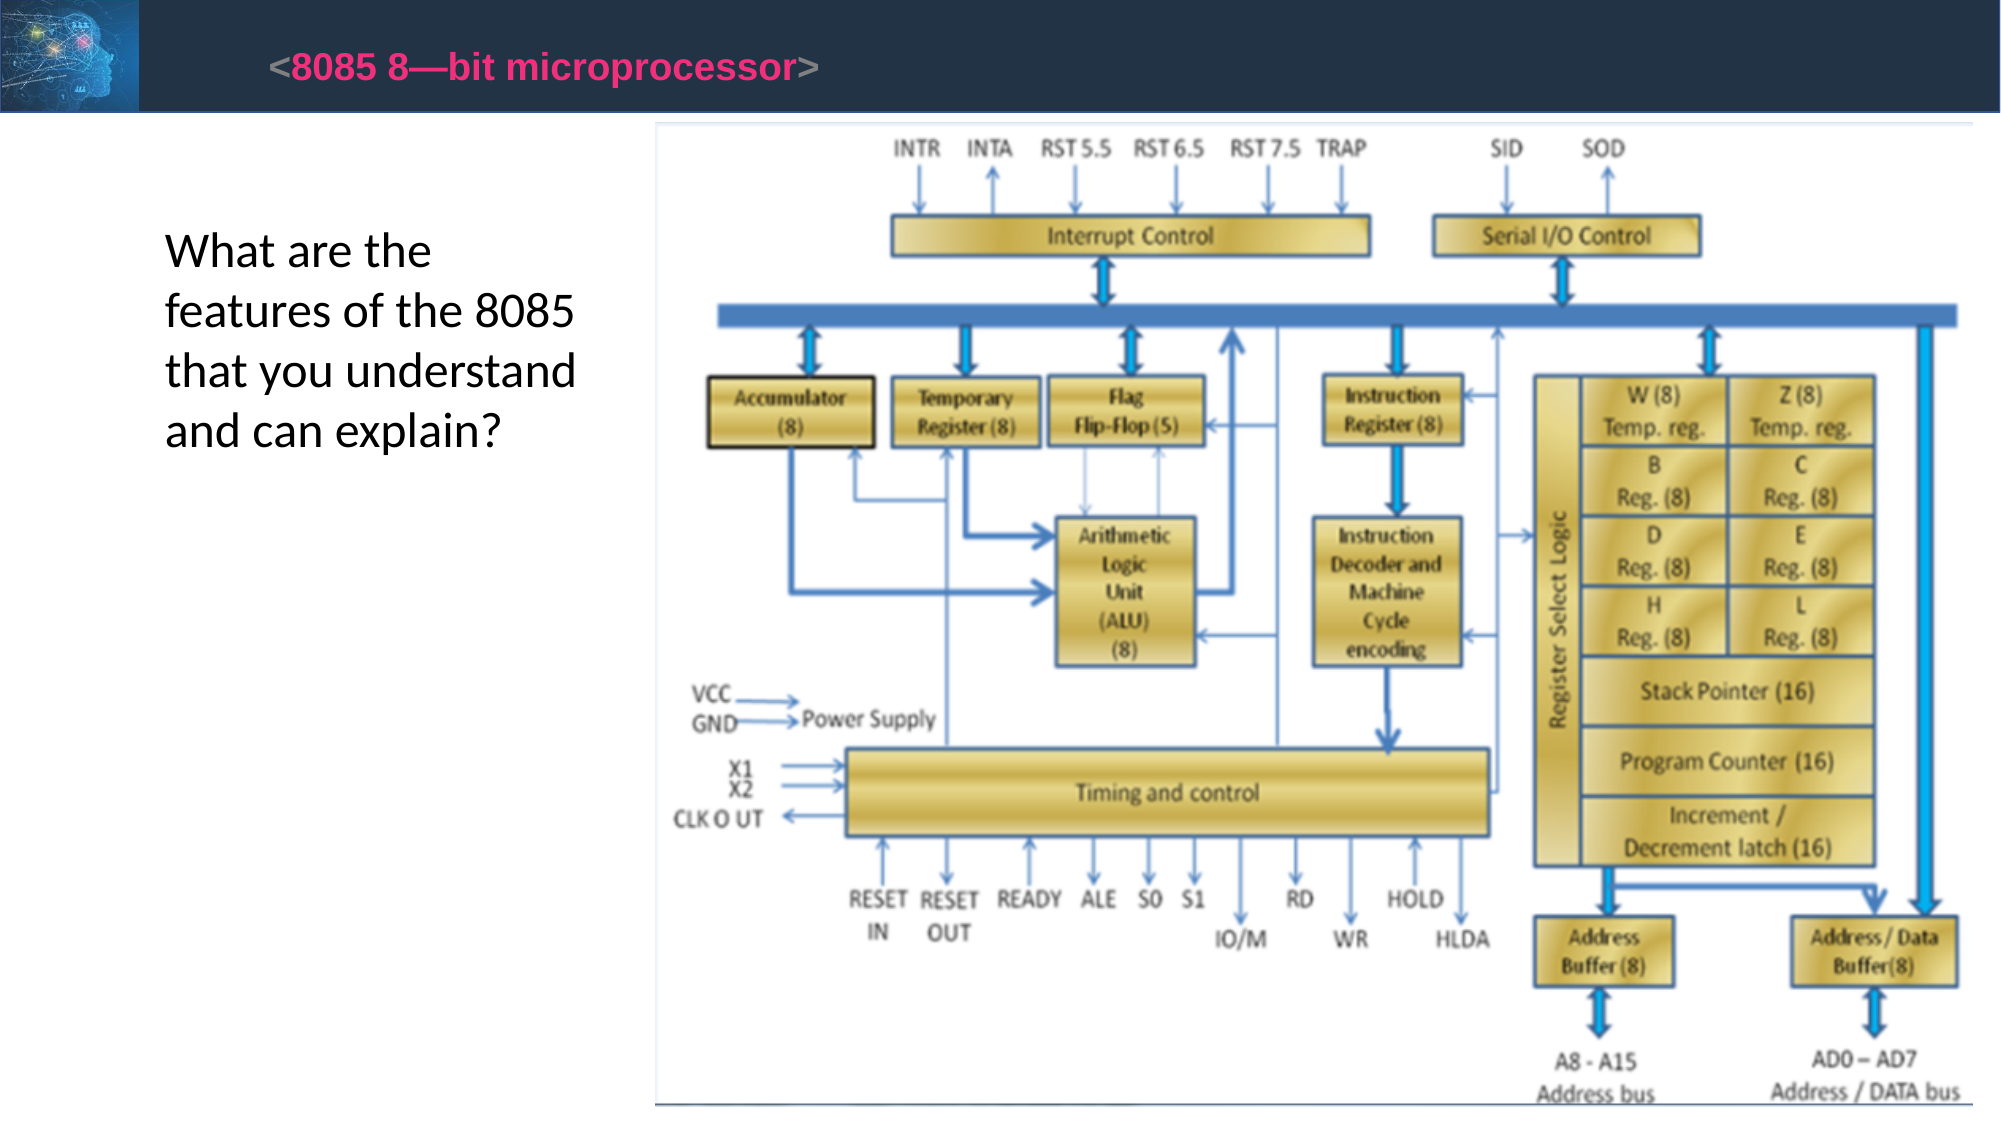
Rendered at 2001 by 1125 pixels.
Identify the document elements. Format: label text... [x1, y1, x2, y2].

text_box What are the features of the 8085 that you understand and can explain? [149, 209, 598, 465]
text_box <8085 8—bit microprocessor> [253, 26, 835, 122]
picture [655, 122, 1973, 1107]
picture [2, 0, 139, 111]
